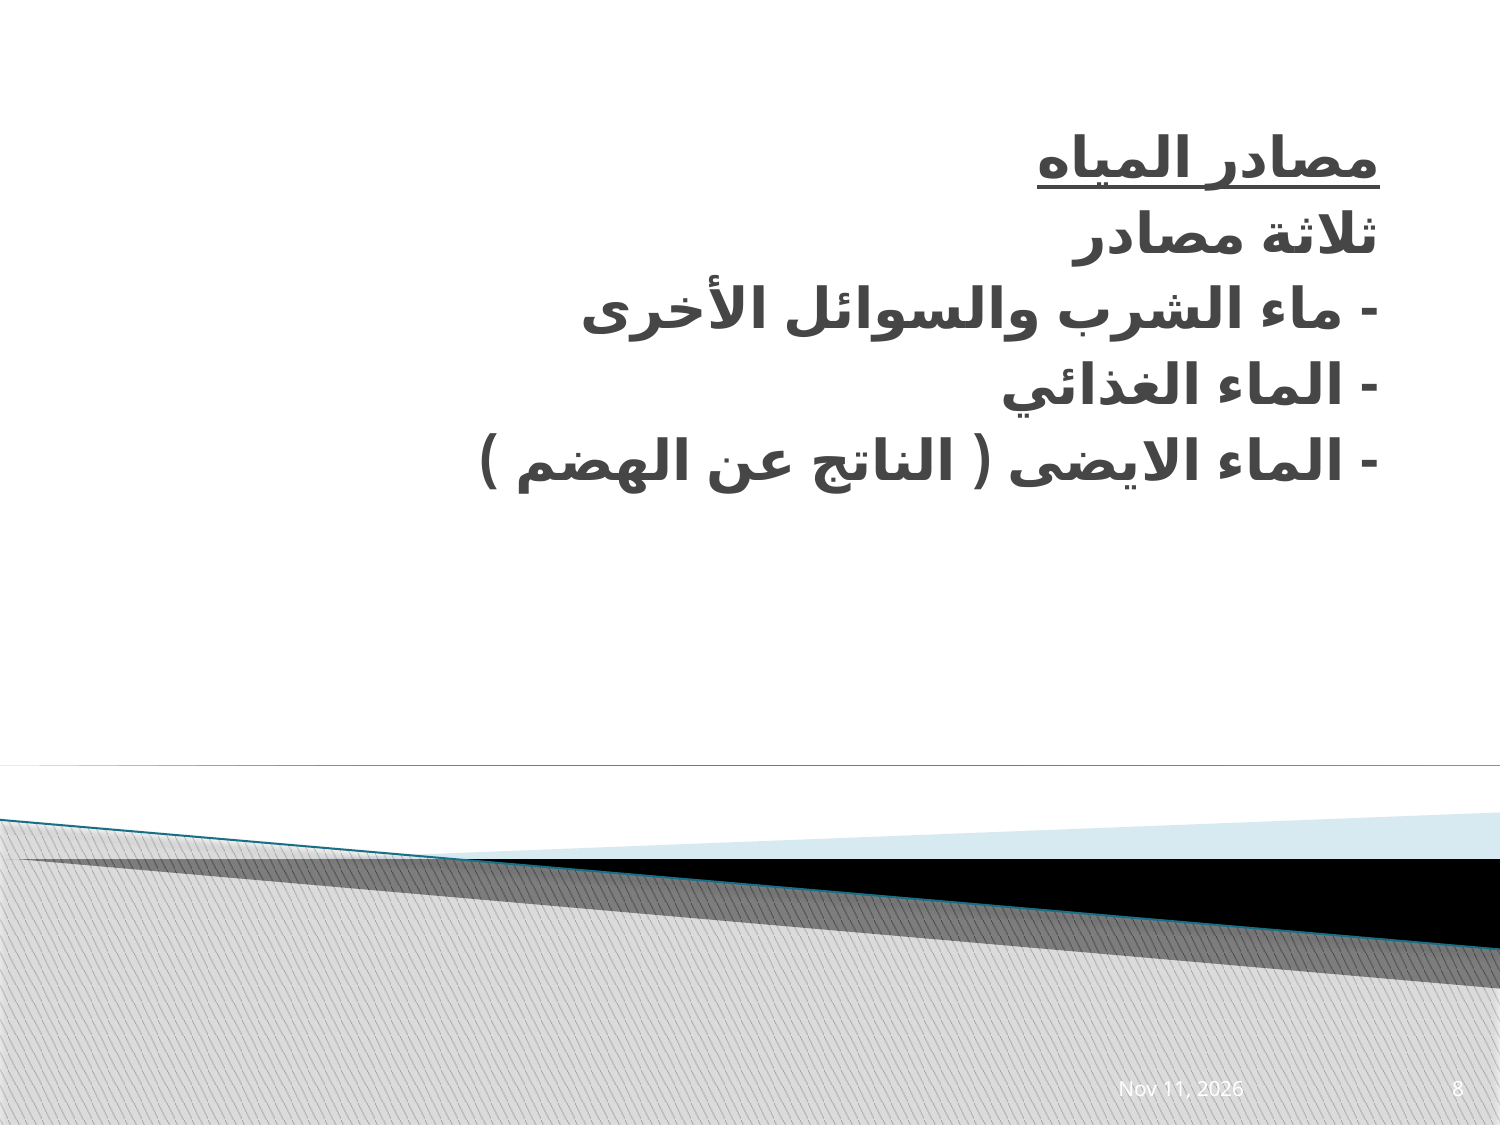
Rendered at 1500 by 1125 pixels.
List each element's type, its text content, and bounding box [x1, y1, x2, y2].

slide_number 31-Mar-21 [1103, 1051, 1418, 1112]
subtitle مصادر المياه ثلاثة مصادر - ماء الشرب والسوائل الأخرى - الماء الغذائي - الماء الايضى ( الناتج عن الهضم ) [112, 113, 1388, 790]
picture [5, 859, 1500, 989]
slide_number 8 [1418, 1051, 1479, 1112]
